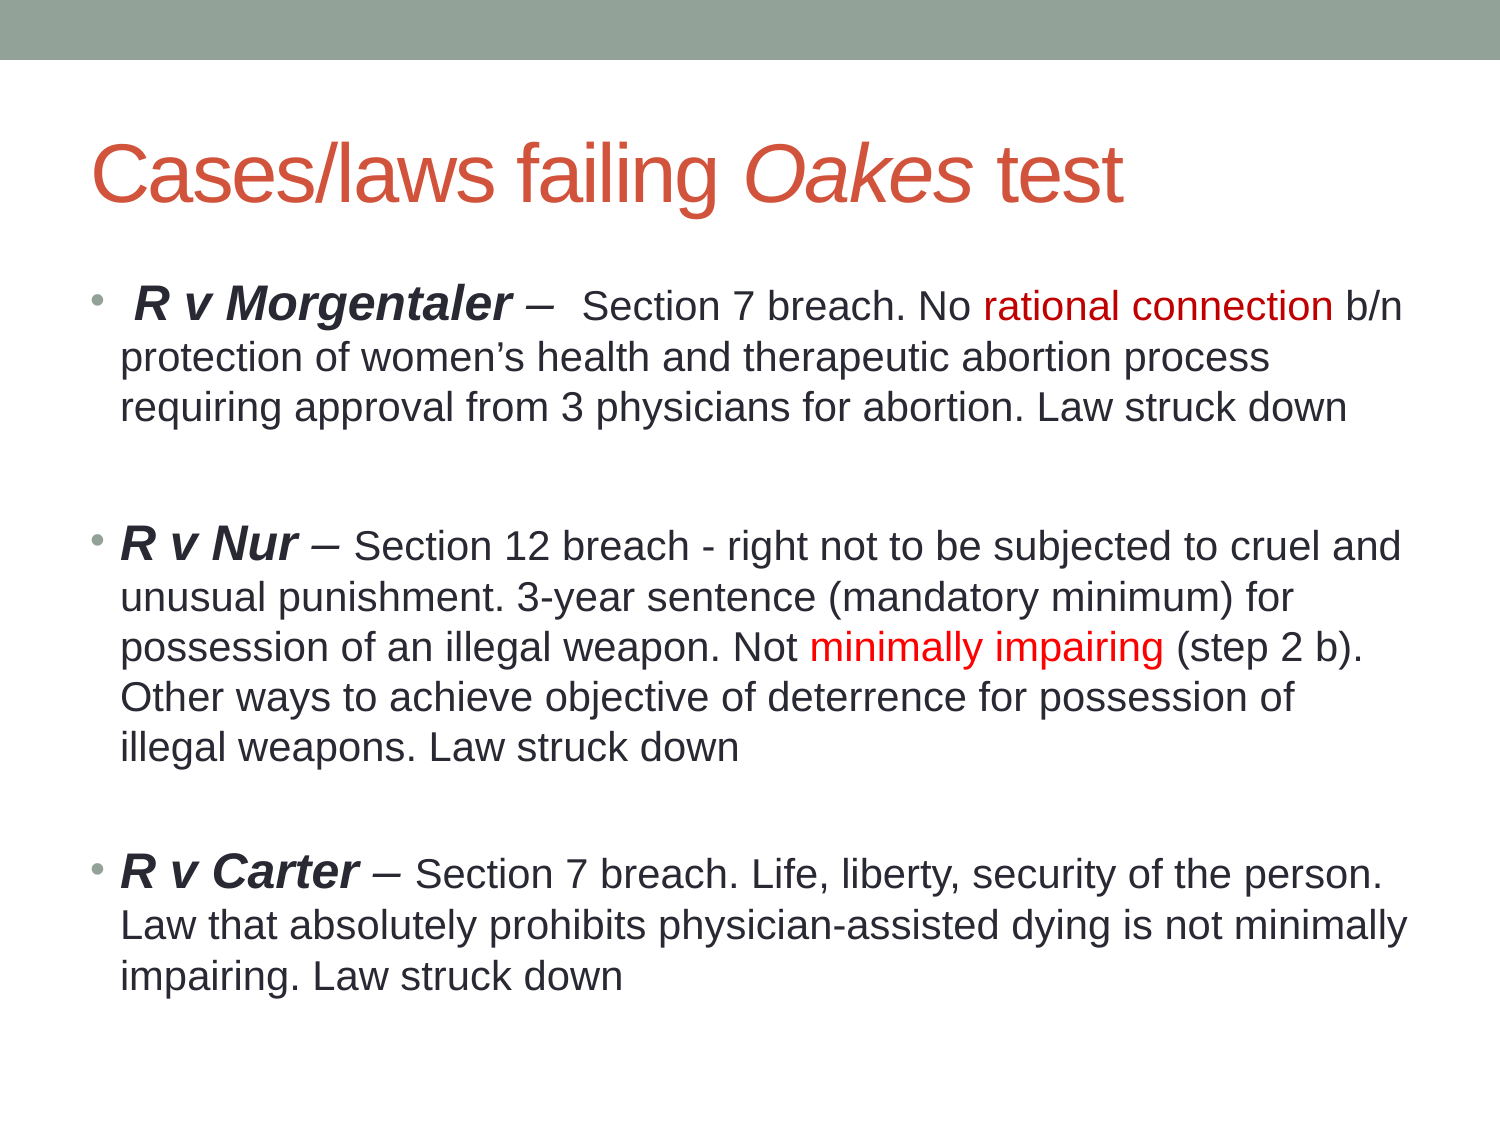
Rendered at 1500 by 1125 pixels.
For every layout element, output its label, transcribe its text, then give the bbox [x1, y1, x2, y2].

title Cases/laws failing Oakes test [75, 87, 1425, 250]
list R v Morgentaler – Section 7 breach. No rational connection b/n protection of women’s health and therapeutic abortion process requiring approval from 3 physicians for abortion. Law struck down R v Nur – Section 12 breach - right not to be subjected to cruel and unusual punishment. 3-year sentence (mandatory minimum) for possession of an illegal weapon. Not minimally impairing (step 2 b). Other ways to achieve objective of deterrence for possession of illegal weapons. Law struck down R v Carter – Section 7 breach. Life, liberty, security of the person. Law that absolutely prohibits physician-assisted dying is not minimally impairing. Law struck down [75, 262, 1425, 1113]
